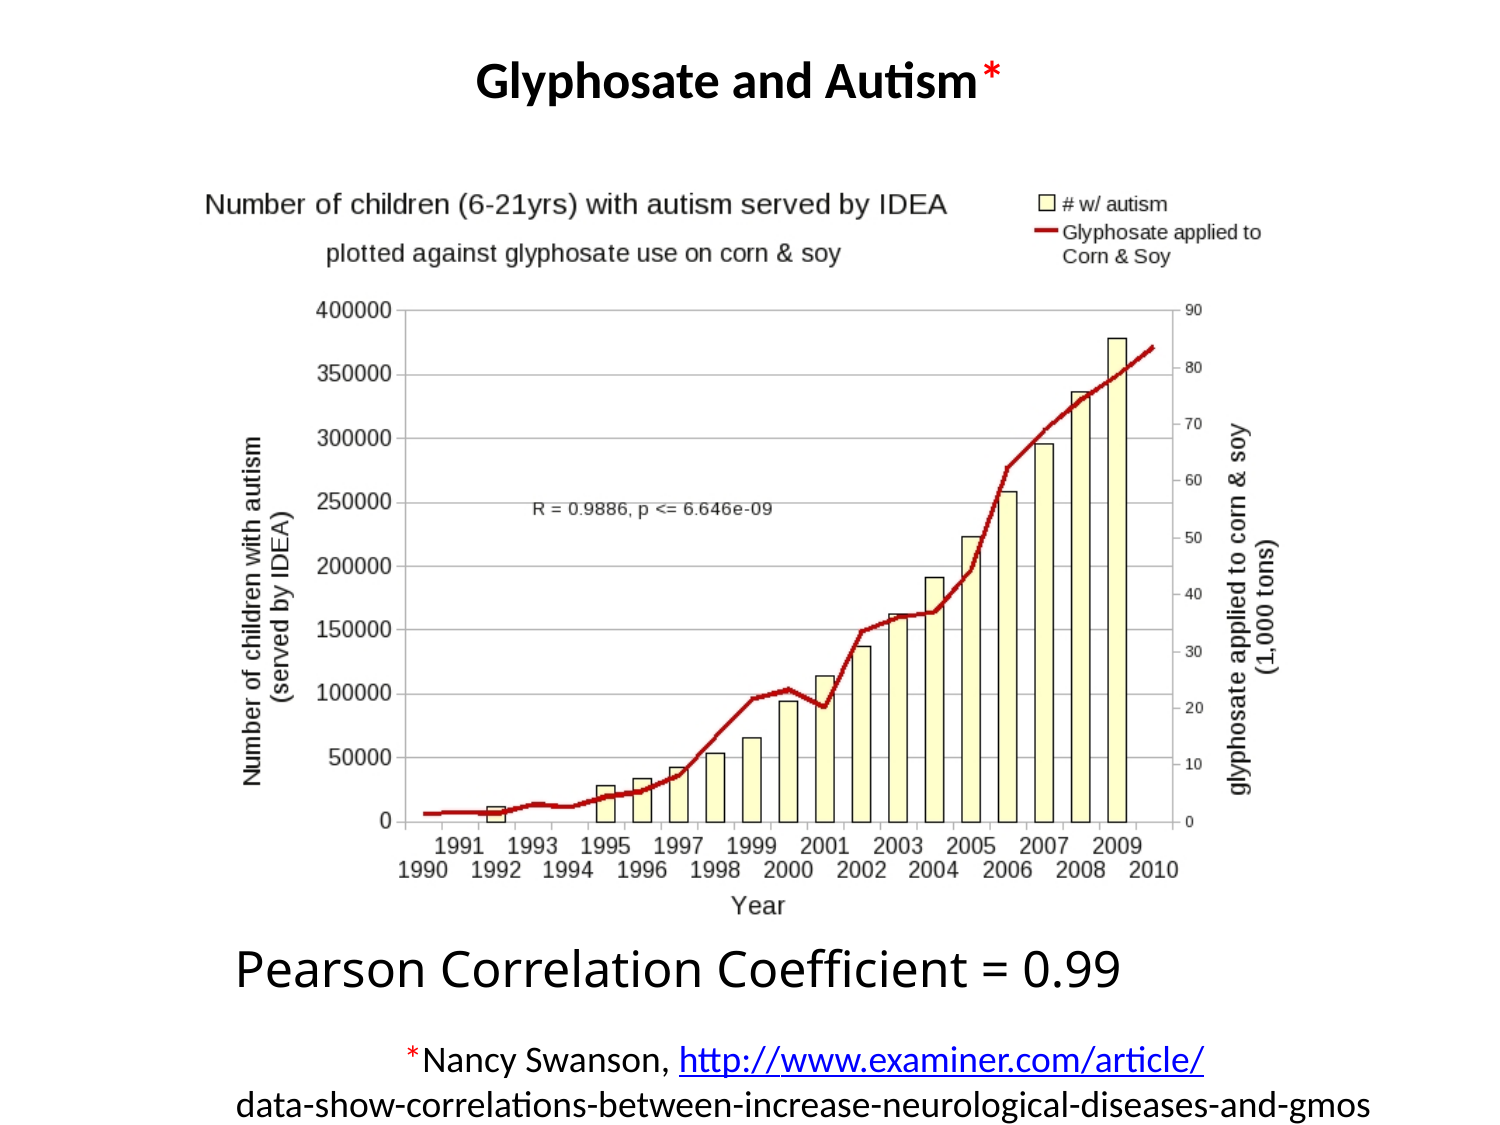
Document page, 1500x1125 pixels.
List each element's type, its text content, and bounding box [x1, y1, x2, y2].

text_box Pearson Correlation Coefficient = 0.99 [219, 932, 1137, 1005]
title Glyphosate and Autism* [55, 38, 1425, 117]
text_box *Nancy Swanson, http://www.examiner.com/article/ data-show-correlations-between-increase-neurological-diseases-and-gmos [220, 1027, 1388, 1125]
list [74, 179, 1426, 923]
